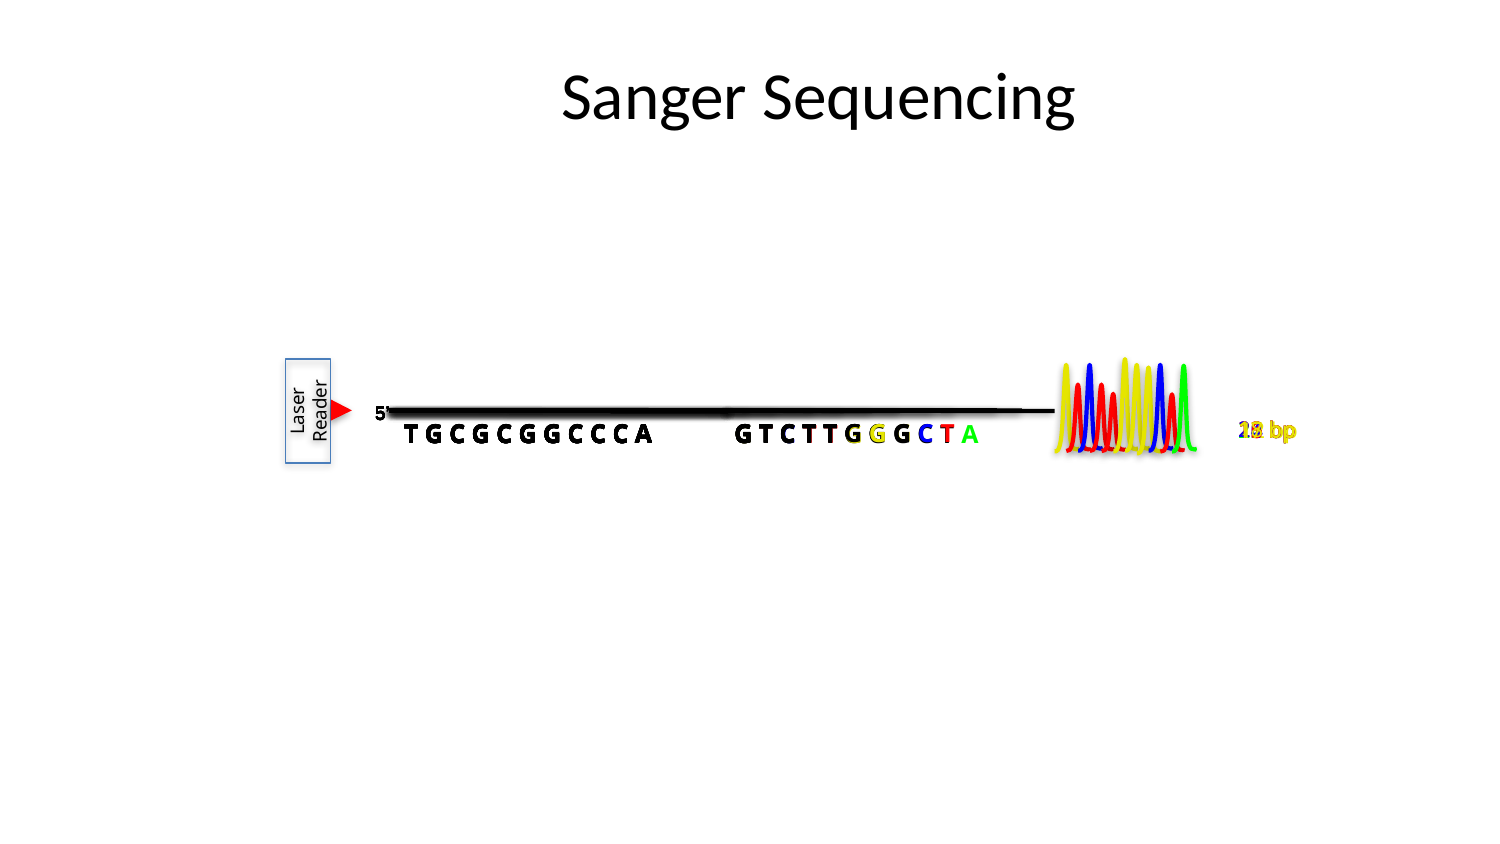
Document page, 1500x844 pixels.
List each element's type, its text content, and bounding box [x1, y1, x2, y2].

text_box [1120, 357, 1129, 389]
title Sanger Sequencing [363, 44, 1276, 141]
text_box Laser Reader [285, 358, 331, 464]
text_box [1062, 362, 1070, 389]
text_box [1132, 362, 1140, 389]
text_box [1156, 362, 1165, 389]
text_box [1074, 382, 1081, 389]
text_box [1085, 362, 1094, 389]
text_box [1179, 363, 1188, 389]
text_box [360, 393, 1334, 457]
text_box [1144, 365, 1152, 389]
text_box [1098, 382, 1105, 389]
